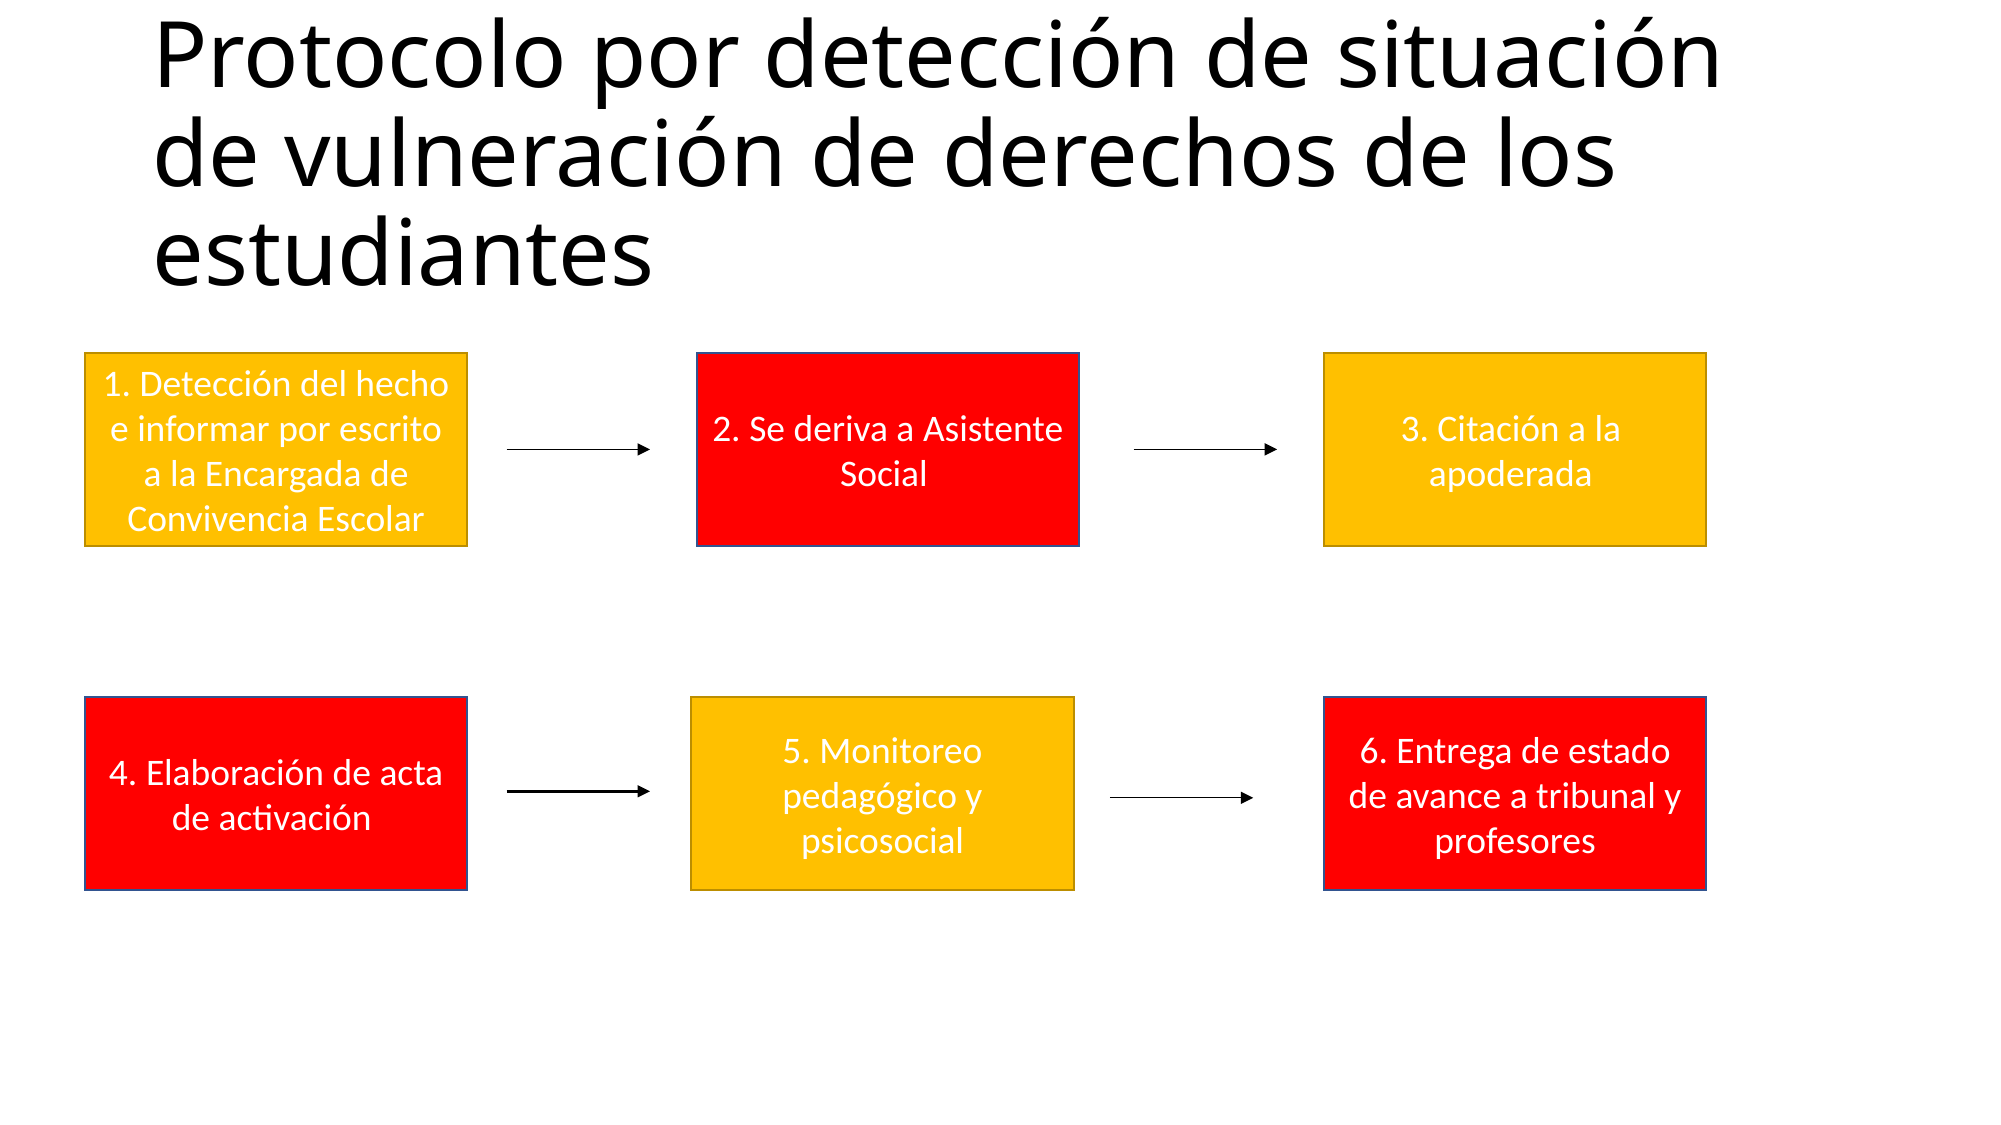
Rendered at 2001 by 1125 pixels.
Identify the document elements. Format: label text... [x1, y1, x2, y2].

text_box 3. Citación a la apoderada [1323, 352, 1707, 547]
title Protocolo por detección de situación de vulneración de derechos de los estudiantes [137, 48, 1863, 266]
text_box 4. Elaboración de acta de activación [84, 696, 468, 891]
text_box 5. Monitoreo pedagógico y psicosocial [690, 696, 1075, 891]
text_box 6. Entrega de estado de avance a tribunal y profesores [1323, 696, 1707, 891]
text_box 1. Detección del hecho e informar por escrito a la Encargada de Convivencia Escolar [84, 352, 468, 547]
text_box 2. Se deriva a Asistente Social [696, 352, 1080, 547]
